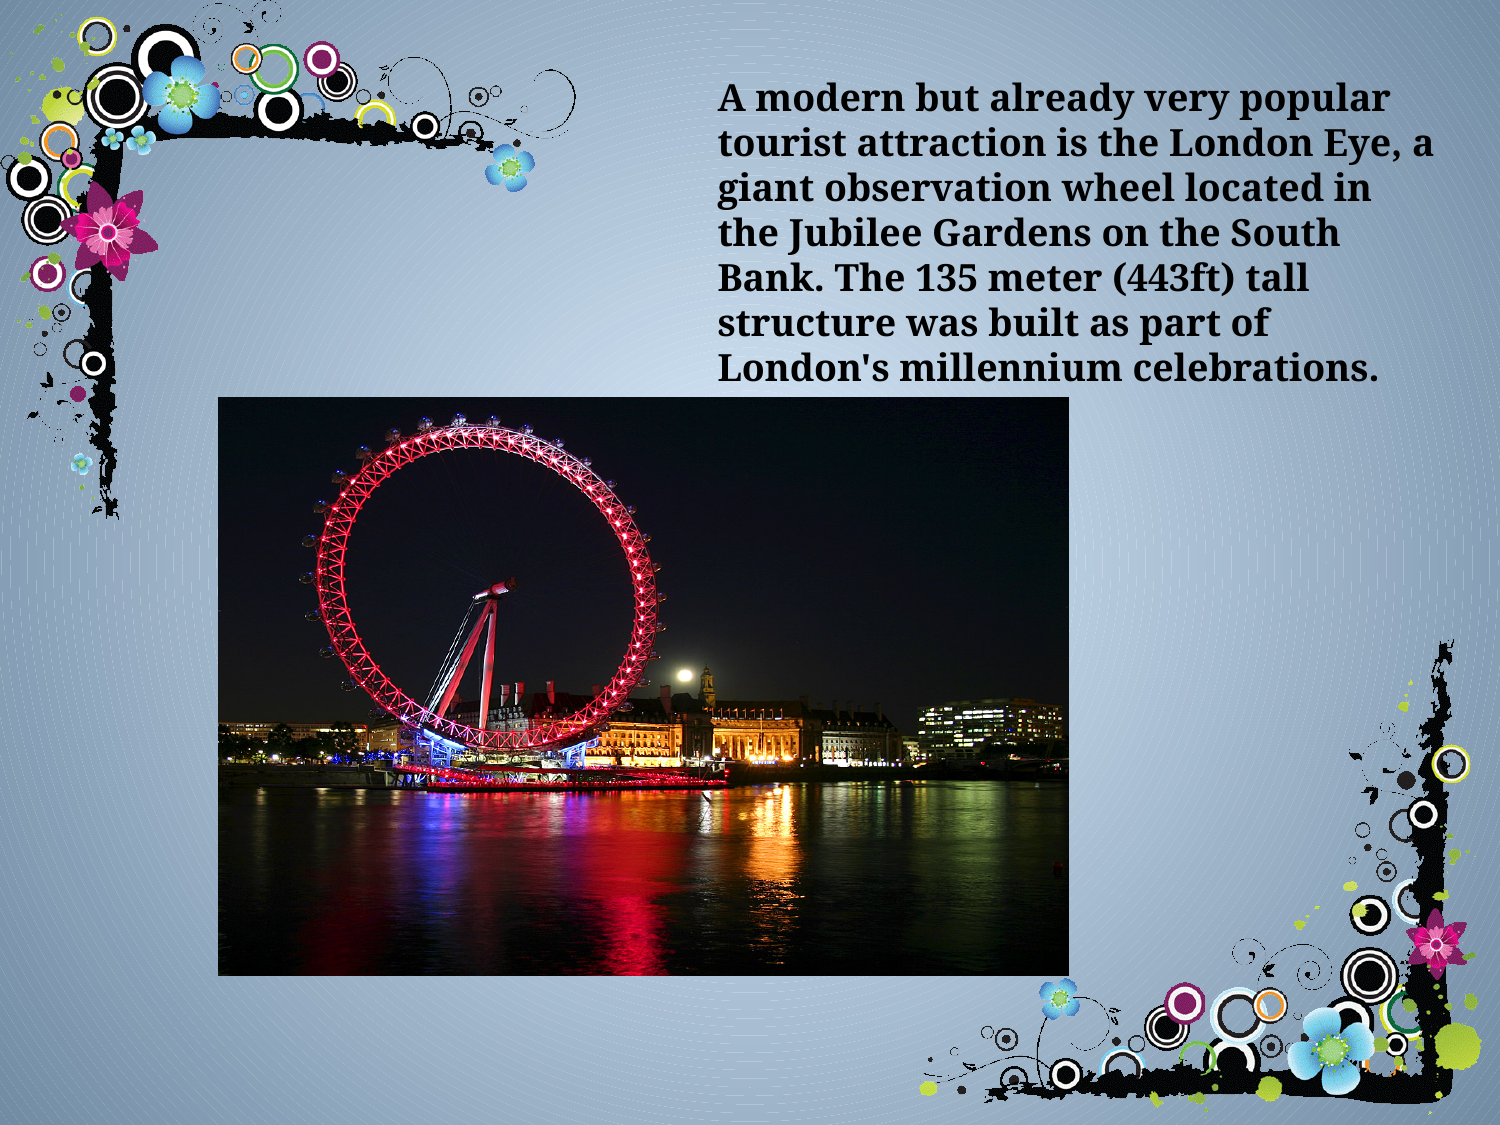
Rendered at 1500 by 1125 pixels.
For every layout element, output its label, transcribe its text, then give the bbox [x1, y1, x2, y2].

text_box A modern but already very popular tourist attraction is the London Eye, a giant observation wheel located in the Jubilee Gardens on the South Bank. The 135 meter (443ft) tall structure was built as part of London's millennium celebrations. [702, 66, 1453, 397]
picture [0, 0, 1500, 1125]
